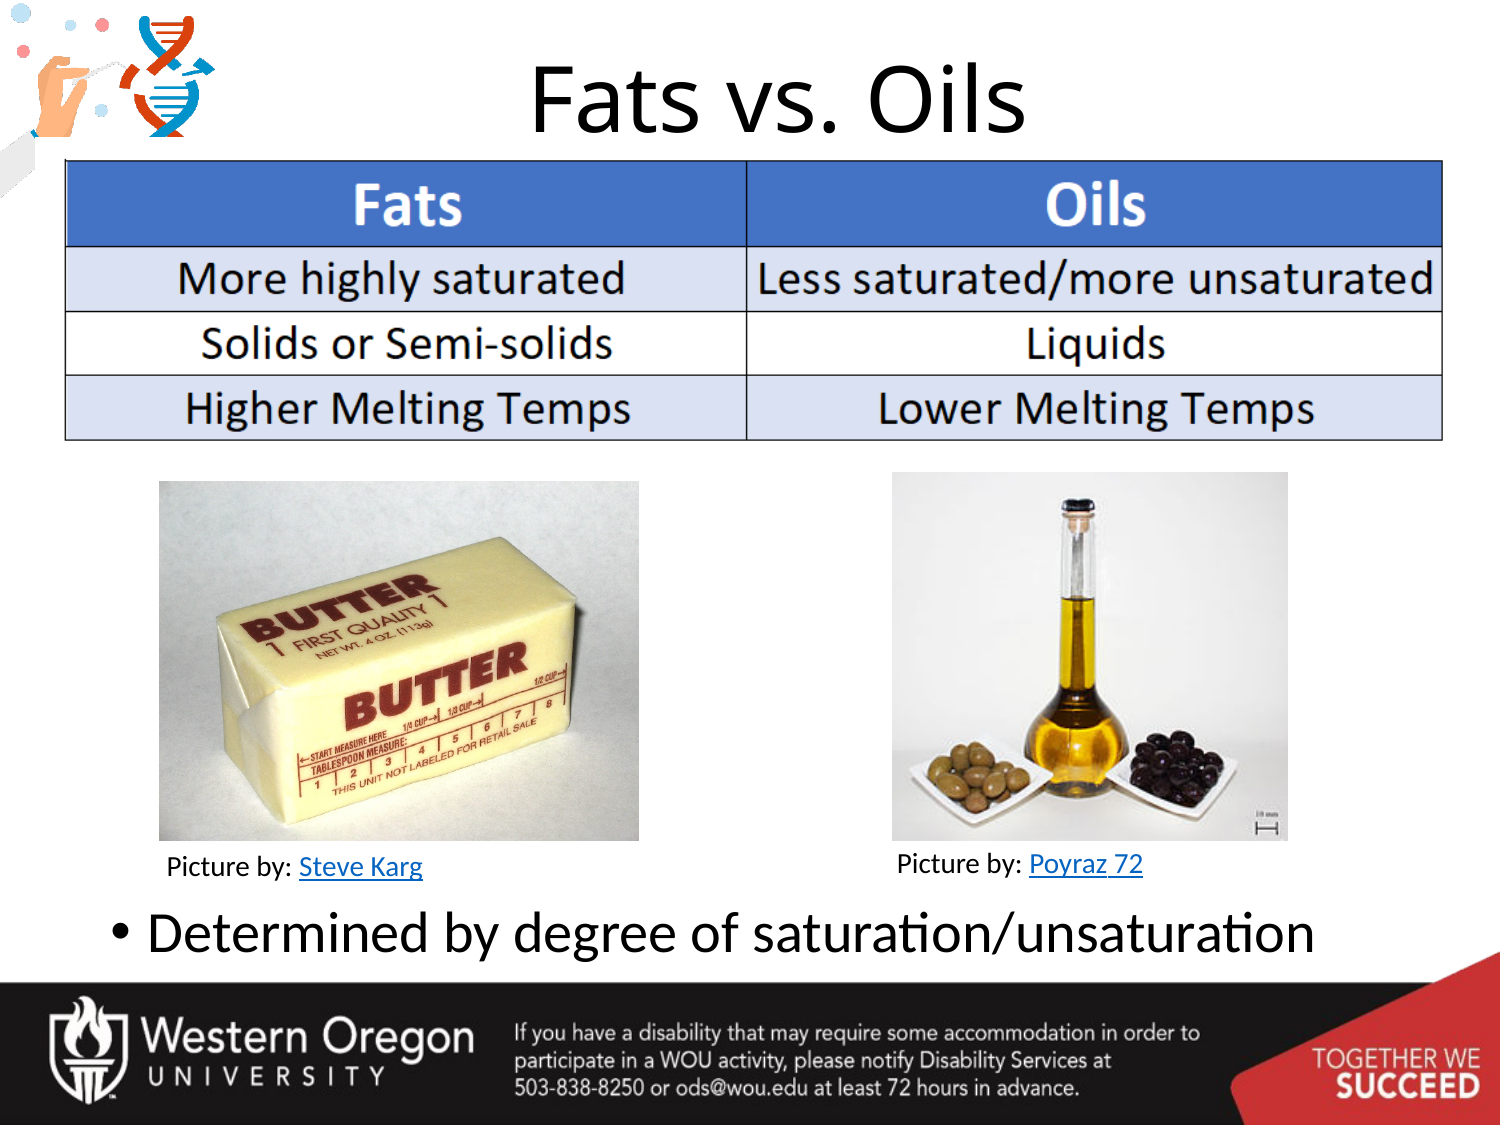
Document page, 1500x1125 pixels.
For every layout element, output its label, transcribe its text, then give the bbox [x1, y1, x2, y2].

picture [159, 481, 639, 841]
picture [892, 472, 1288, 841]
list Determined by degree of saturation/unsaturation [95, 895, 1484, 1013]
title Fats vs. Oils [512, 38, 1134, 137]
text_box Picture by: Steve Karg [151, 840, 438, 890]
picture [0, 946, 1500, 1125]
text_box Picture by: Poyraz 72 [882, 837, 1159, 887]
picture [0, 3, 1465, 463]
